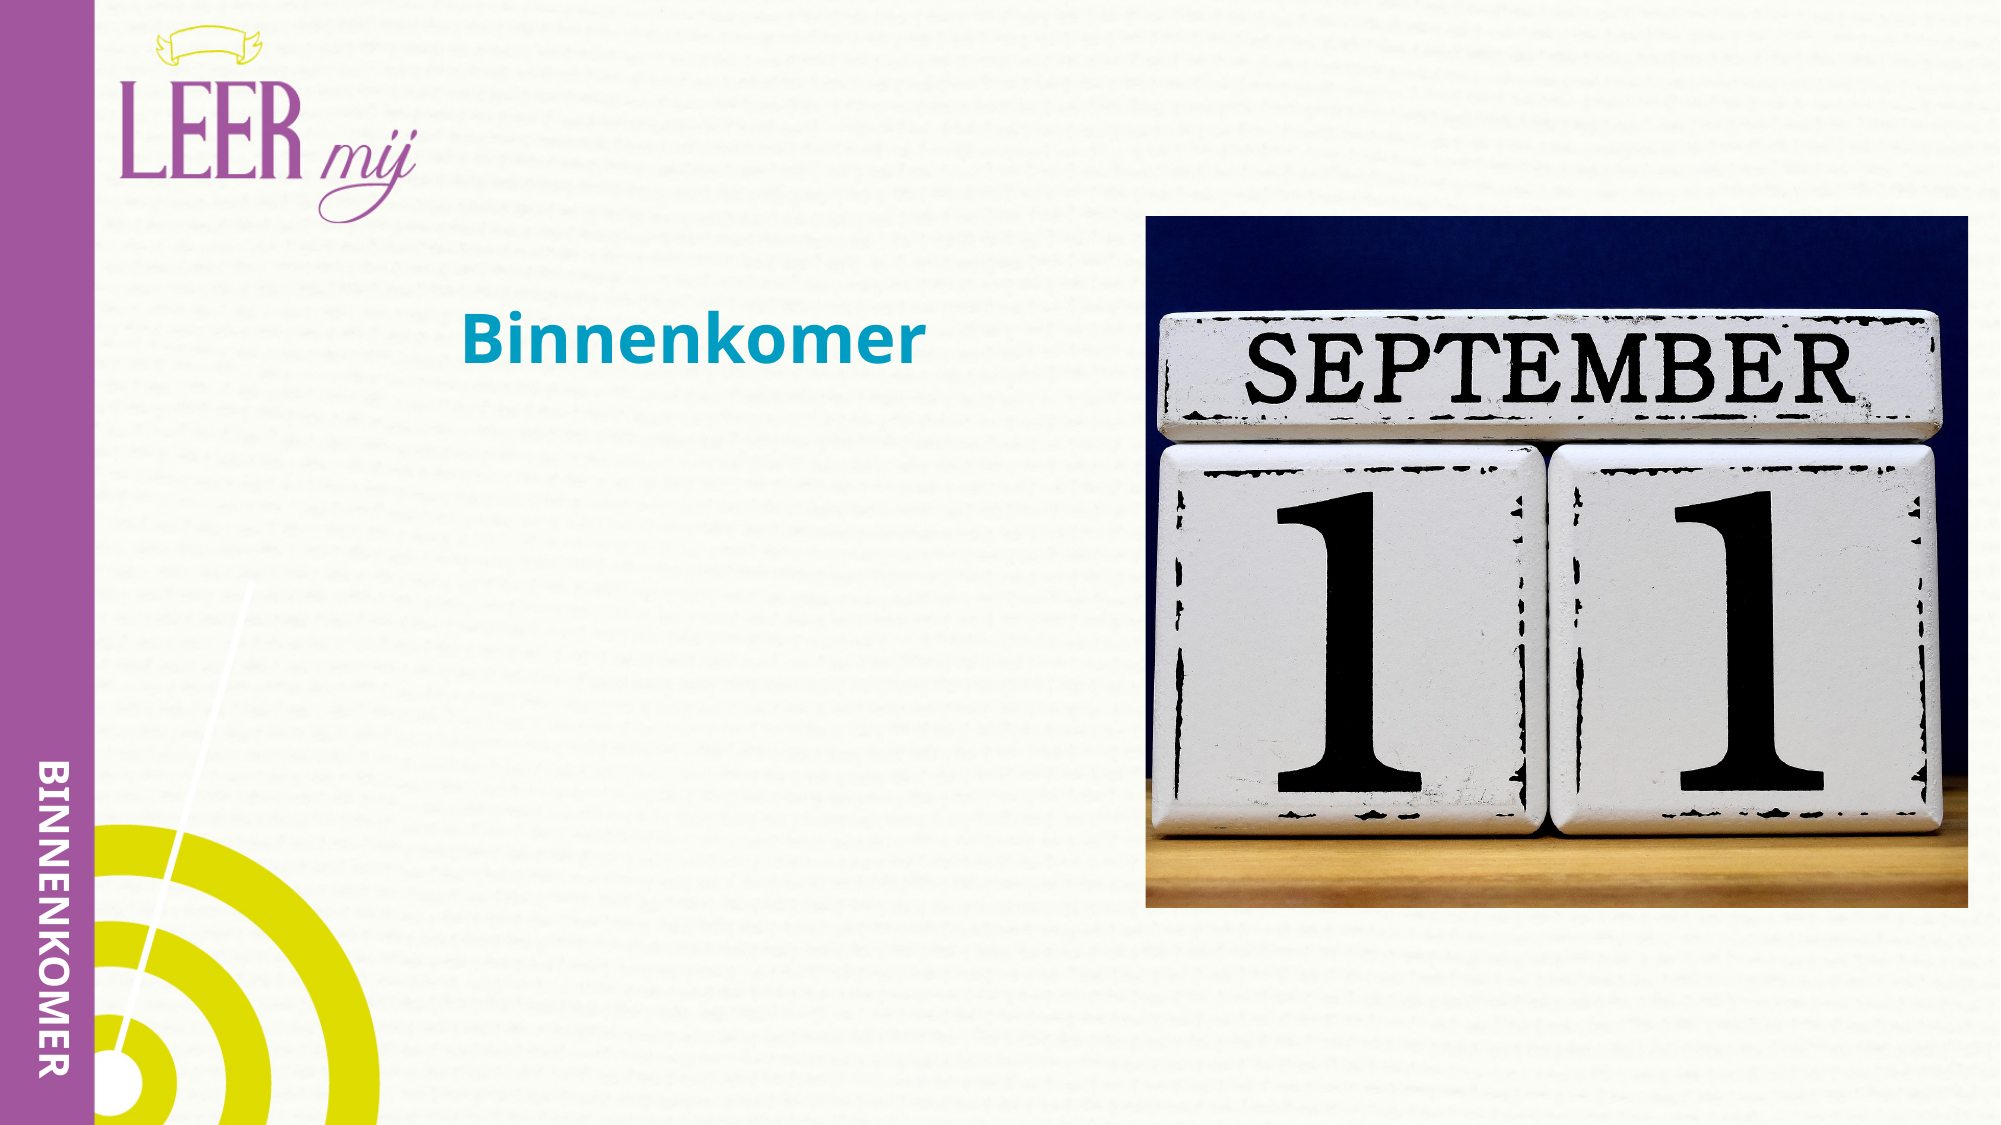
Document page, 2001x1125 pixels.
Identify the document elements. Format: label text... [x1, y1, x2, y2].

title Binnenkomer [444, 229, 1102, 386]
picture [0, 0, 2001, 1125]
